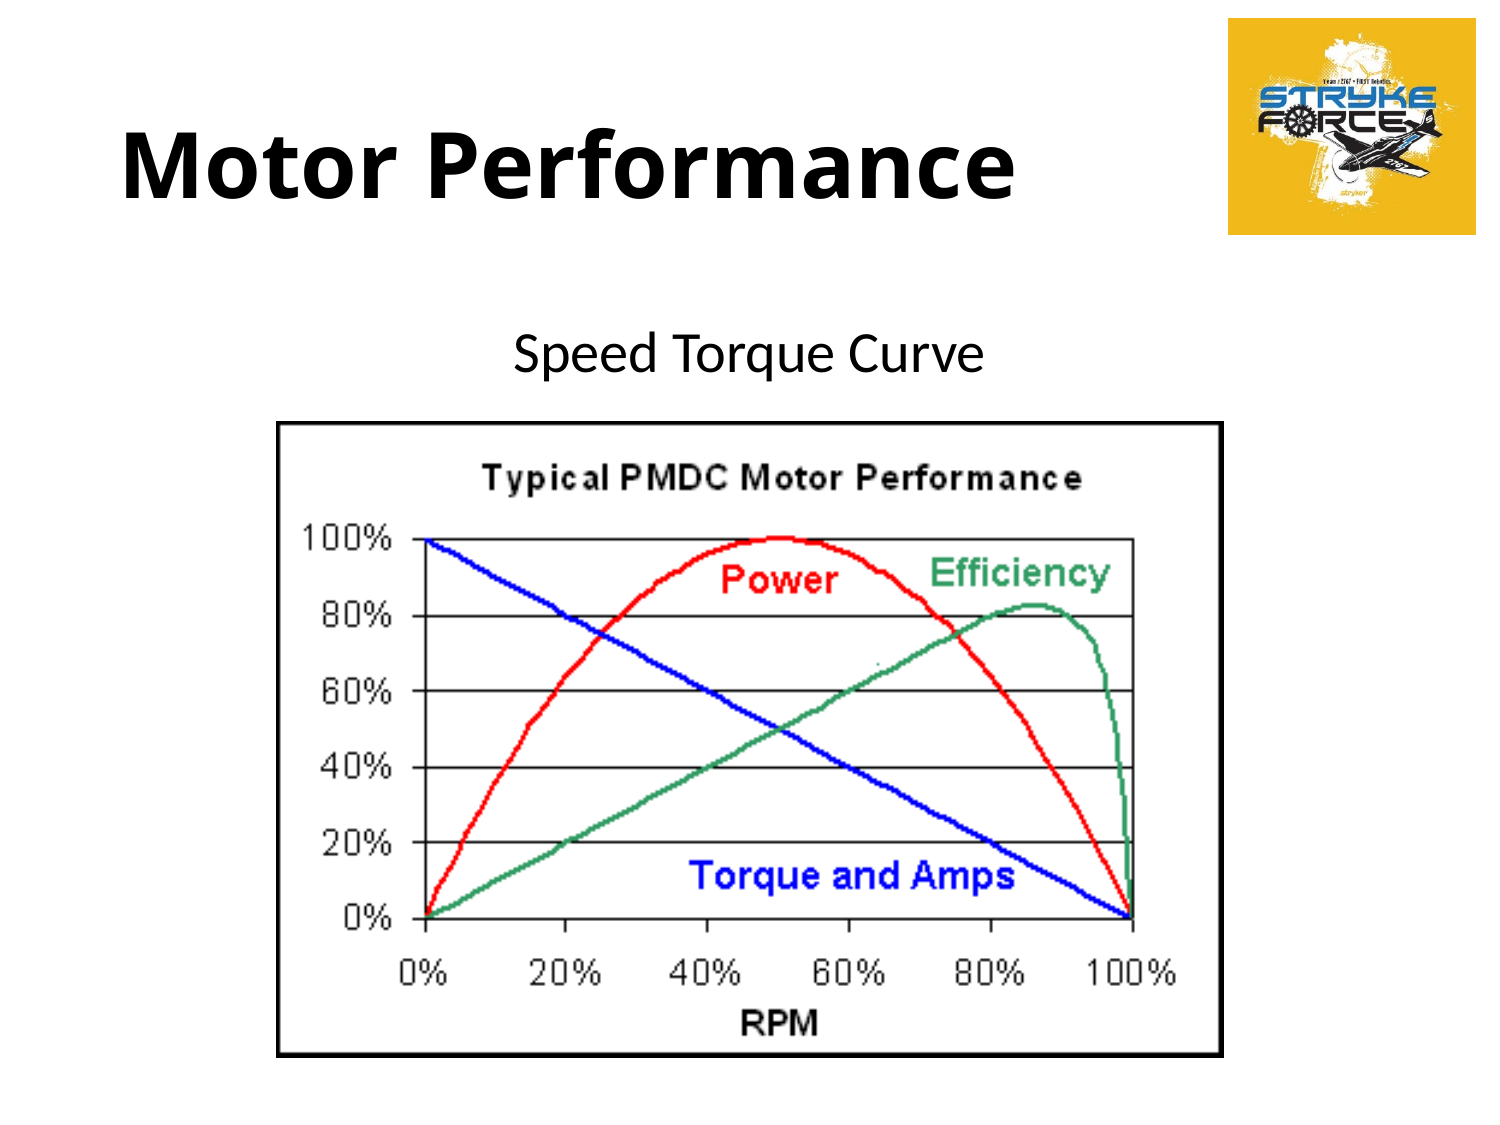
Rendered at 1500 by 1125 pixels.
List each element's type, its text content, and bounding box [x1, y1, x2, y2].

text_box Speed Torque Curve [398, 306, 1102, 392]
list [276, 421, 1224, 1058]
picture [1228, 18, 1476, 235]
title Motor Performance [103, 59, 1397, 278]
